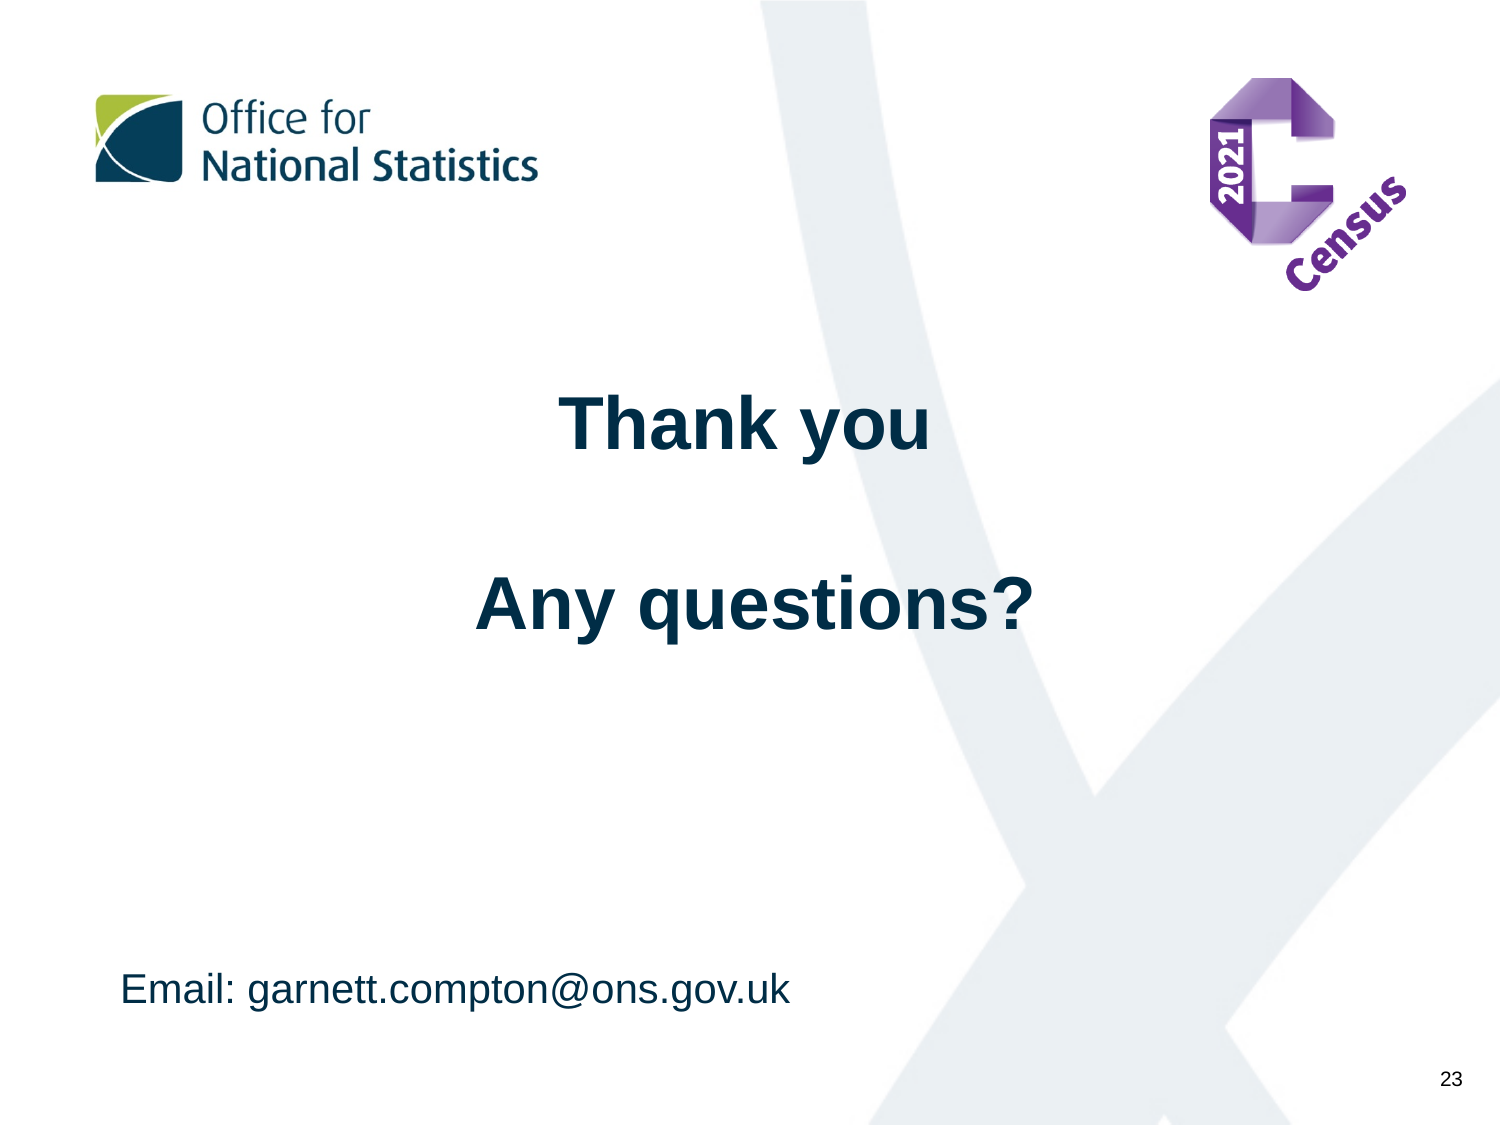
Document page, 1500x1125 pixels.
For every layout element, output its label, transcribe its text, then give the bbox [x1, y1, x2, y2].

text_box 23 [1387, 1058, 1471, 1099]
picture [0, 0, 1500, 1125]
text_box Email: garnett.compton@ons.gov.uk [53, 873, 1436, 1019]
text_box Thank you Any questions? [383, 374, 1128, 645]
